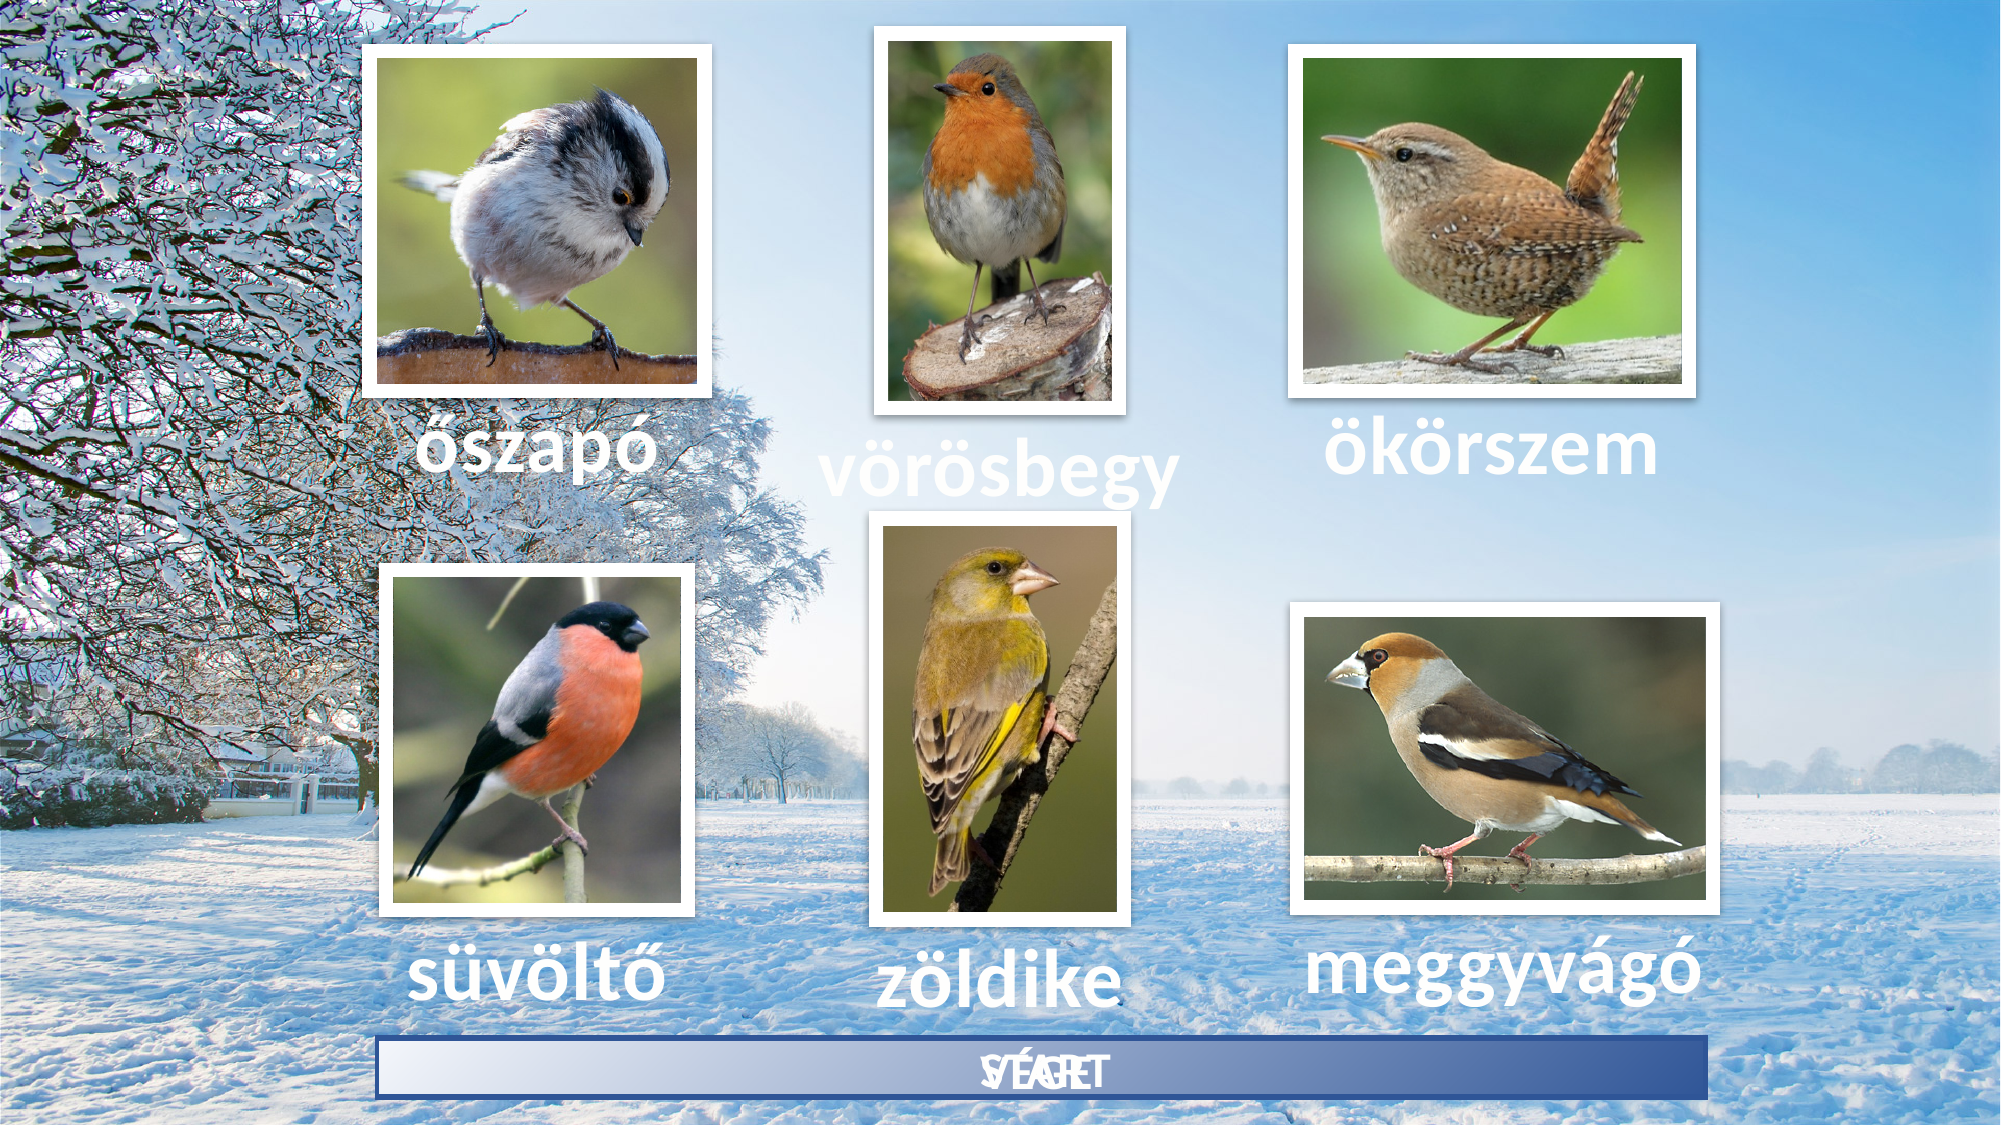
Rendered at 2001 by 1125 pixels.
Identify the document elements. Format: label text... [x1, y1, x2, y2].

text_box zöldike [856, 917, 1144, 1032]
picture [0, 0, 2001, 1125]
text_box START [1112, 1099, 1144, 1105]
text_box süvöltő [377, 909, 697, 1025]
text_box START [965, 1030, 1144, 1037]
text_box őszapó [393, 384, 681, 497]
text_box meggyvágó [1264, 902, 1743, 1018]
text_box ökörszem [1302, 384, 1682, 499]
text_box [376, 1037, 1707, 1099]
text_box vörösbegy [797, 405, 1202, 521]
text_box VÉGE [965, 1099, 1112, 1107]
text_box VÉGE [965, 1031, 1112, 1037]
